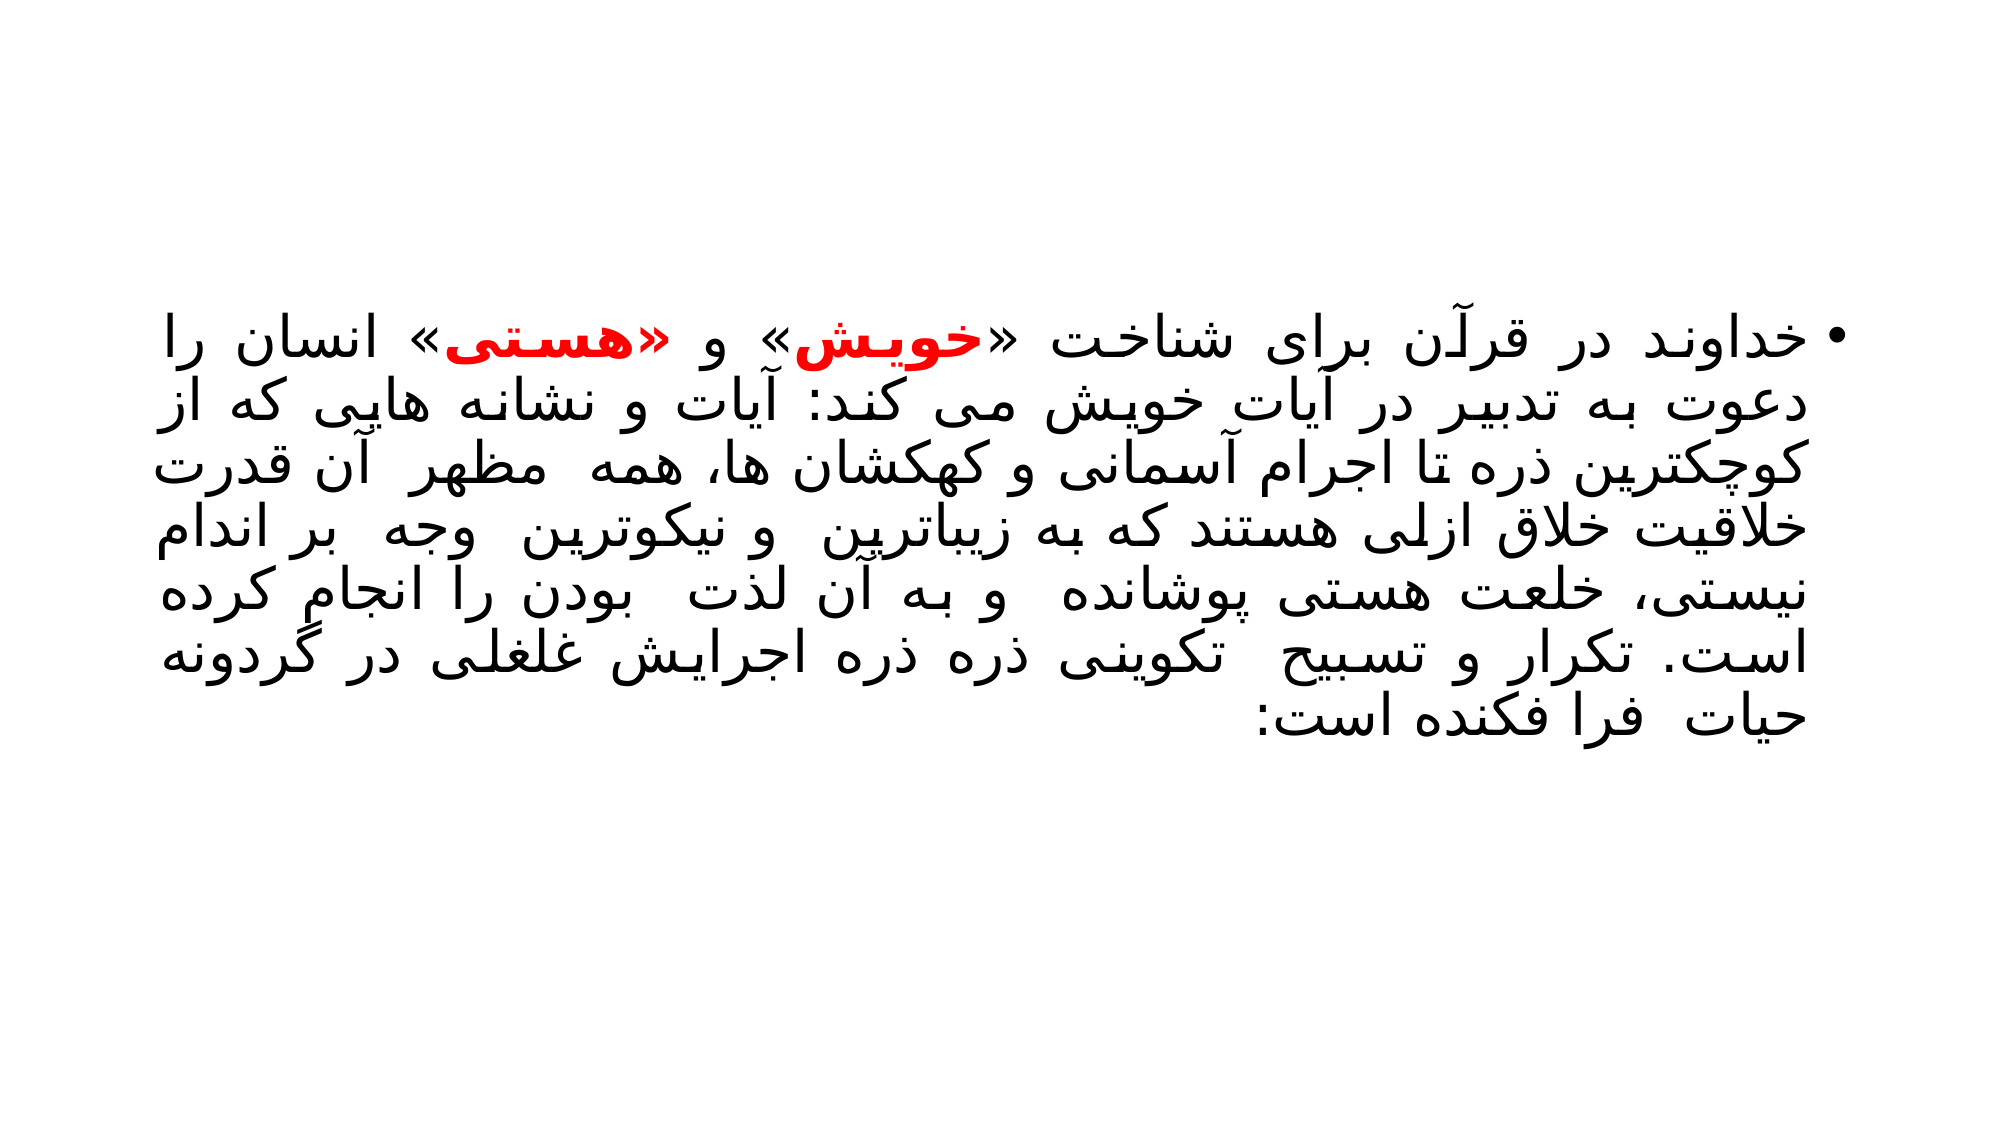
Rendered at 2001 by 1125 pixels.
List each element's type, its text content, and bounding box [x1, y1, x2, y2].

list خداوند در قرآن برای شناخت «خویش» و «هستی» انسان را دعوت به تدبیر در آیات خویش می کند: آیات و نشانه هایی که از کوچکترین ذره تا اجرام آسمانی و کهکشان ها، همه مظهر آن قدرت خلاقیت خلاق ازلی هستند که به زیباترین و نیکوترین وجه بر اندام نیستی، خلعت هستی پوشانده و به آن لذت بودن را انجام کرده است. تکرار و تسبیح تکوینی ذره ذره اجرایش غلغلی در گردونه حیات فرا فکنده است: [137, 299, 1863, 1014]
